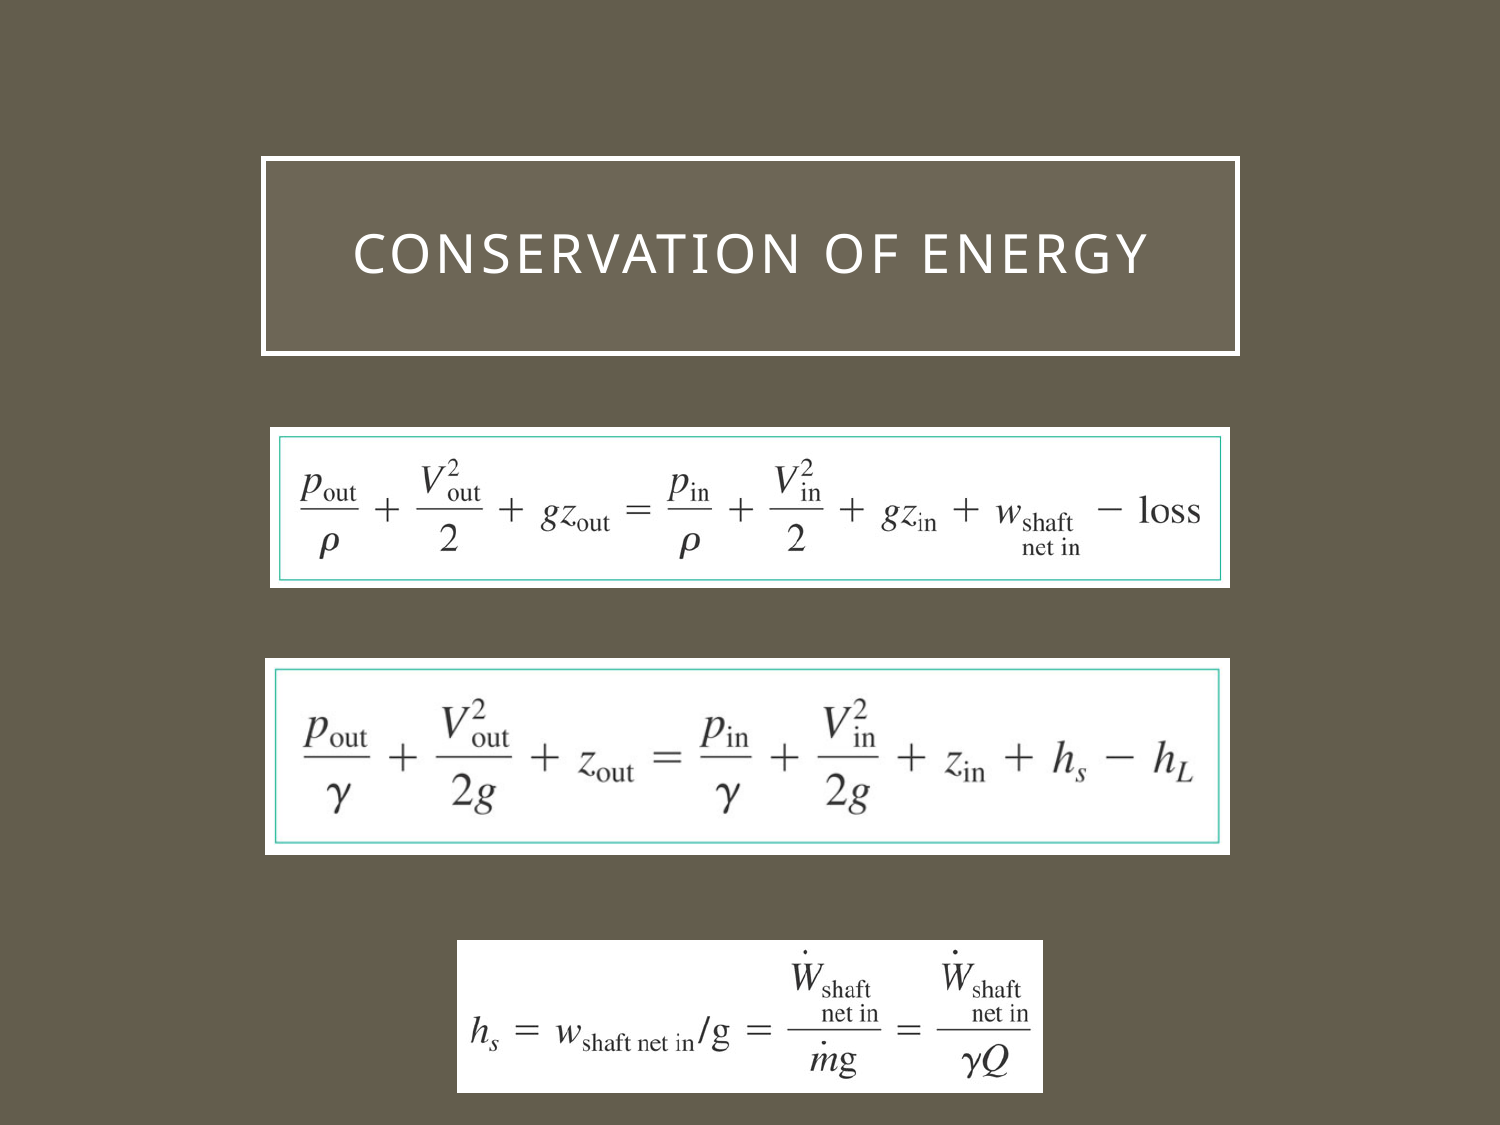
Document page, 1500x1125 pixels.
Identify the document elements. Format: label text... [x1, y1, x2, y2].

picture [270, 427, 1230, 588]
list For steady, incompressible flow with shaft work [263, 432, 1238, 942]
picture [457, 940, 1043, 1093]
title Conservation of Energy [261, 156, 1240, 356]
picture [265, 658, 1230, 855]
